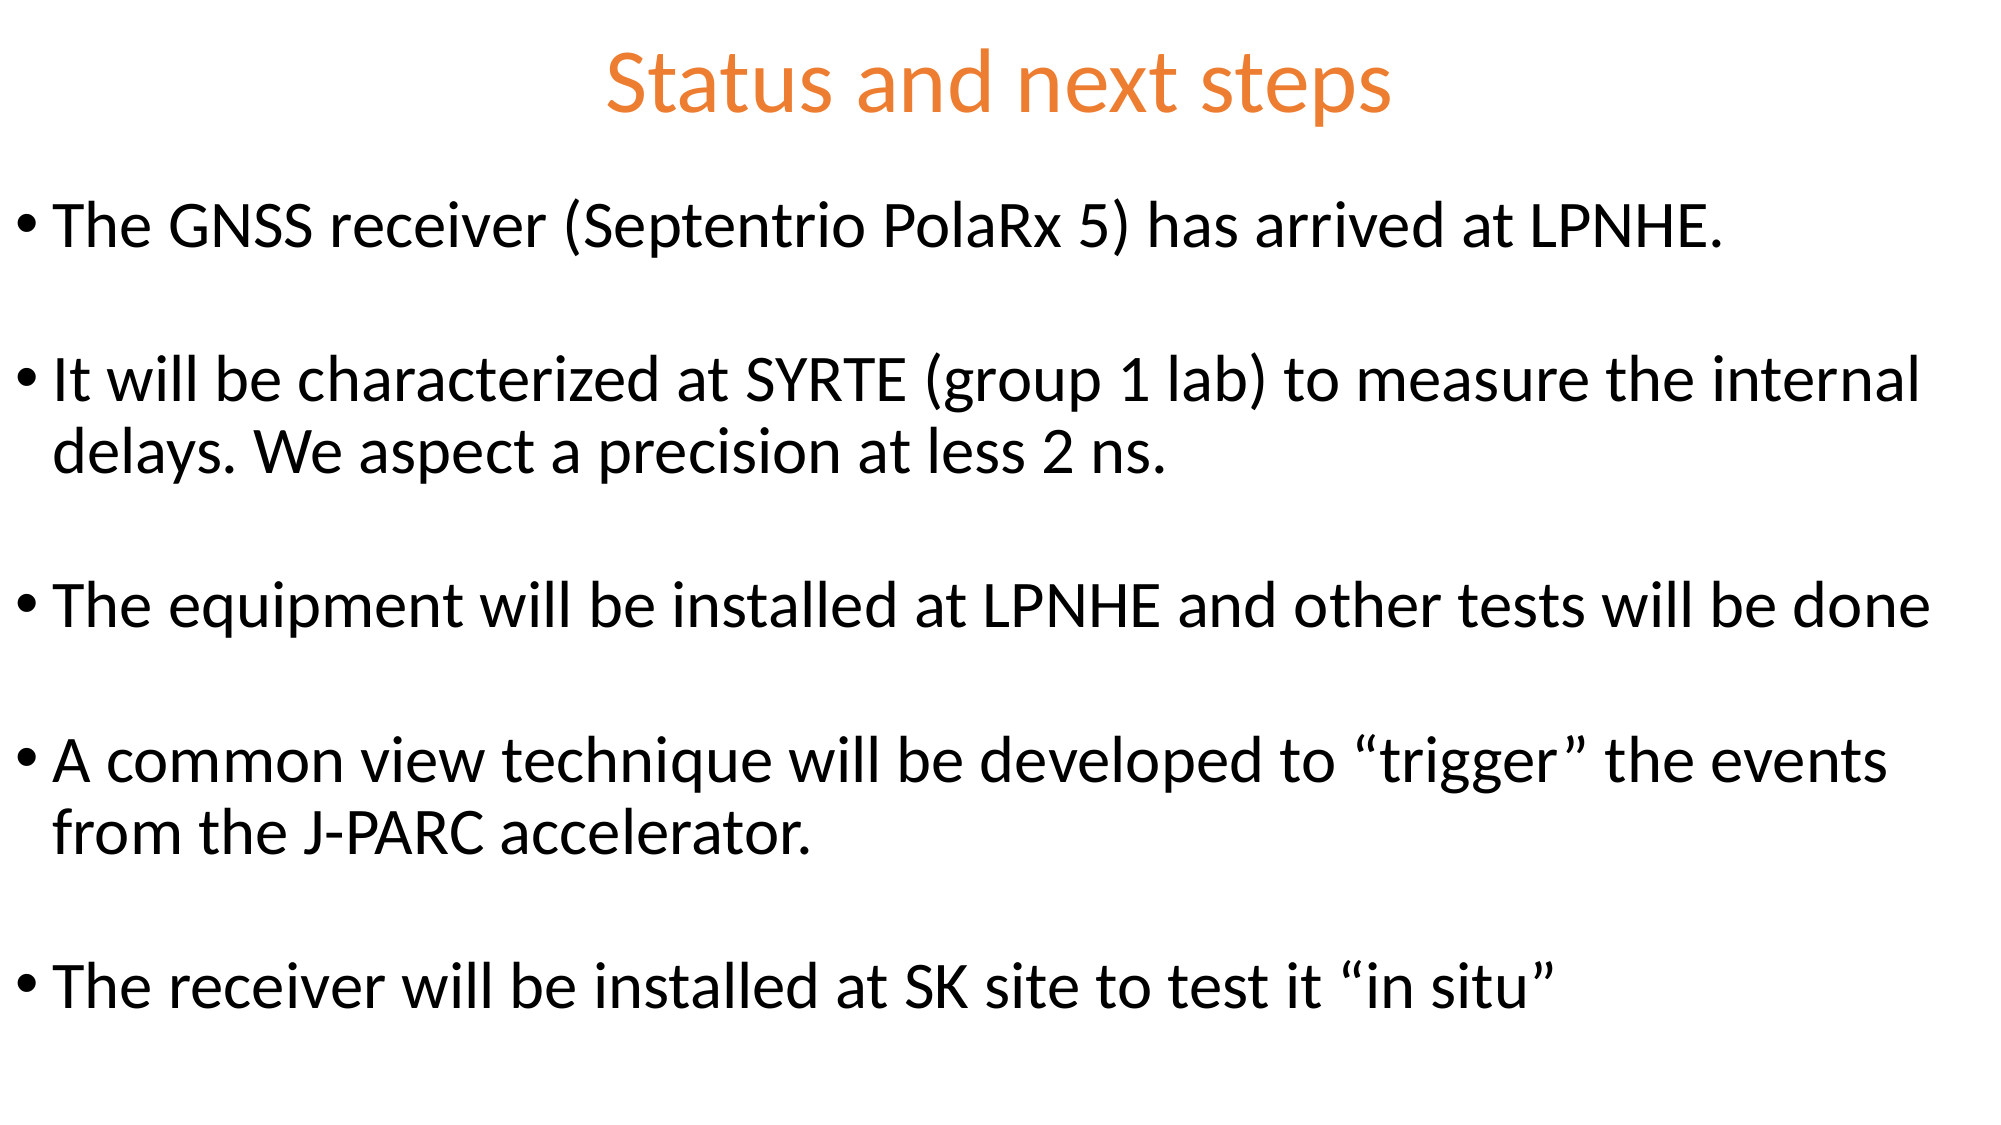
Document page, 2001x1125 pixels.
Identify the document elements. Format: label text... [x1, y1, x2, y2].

text_box The GNSS receiver (Septentrio PolaRx 5) has arrived at LPNHE. It will be characterized at SYRTE (group 1 lab) to measure the internal delays. We aspect a precision at less 2 ns. The equipment will be installed at LPNHE and other tests will be done A common view technique will be developed to “trigger” the events from the J-PARC accelerator. The receiver will be installed at SK site to test it “in situ” [0, 182, 2000, 1112]
title Status and next steps [137, 4, 1863, 161]
